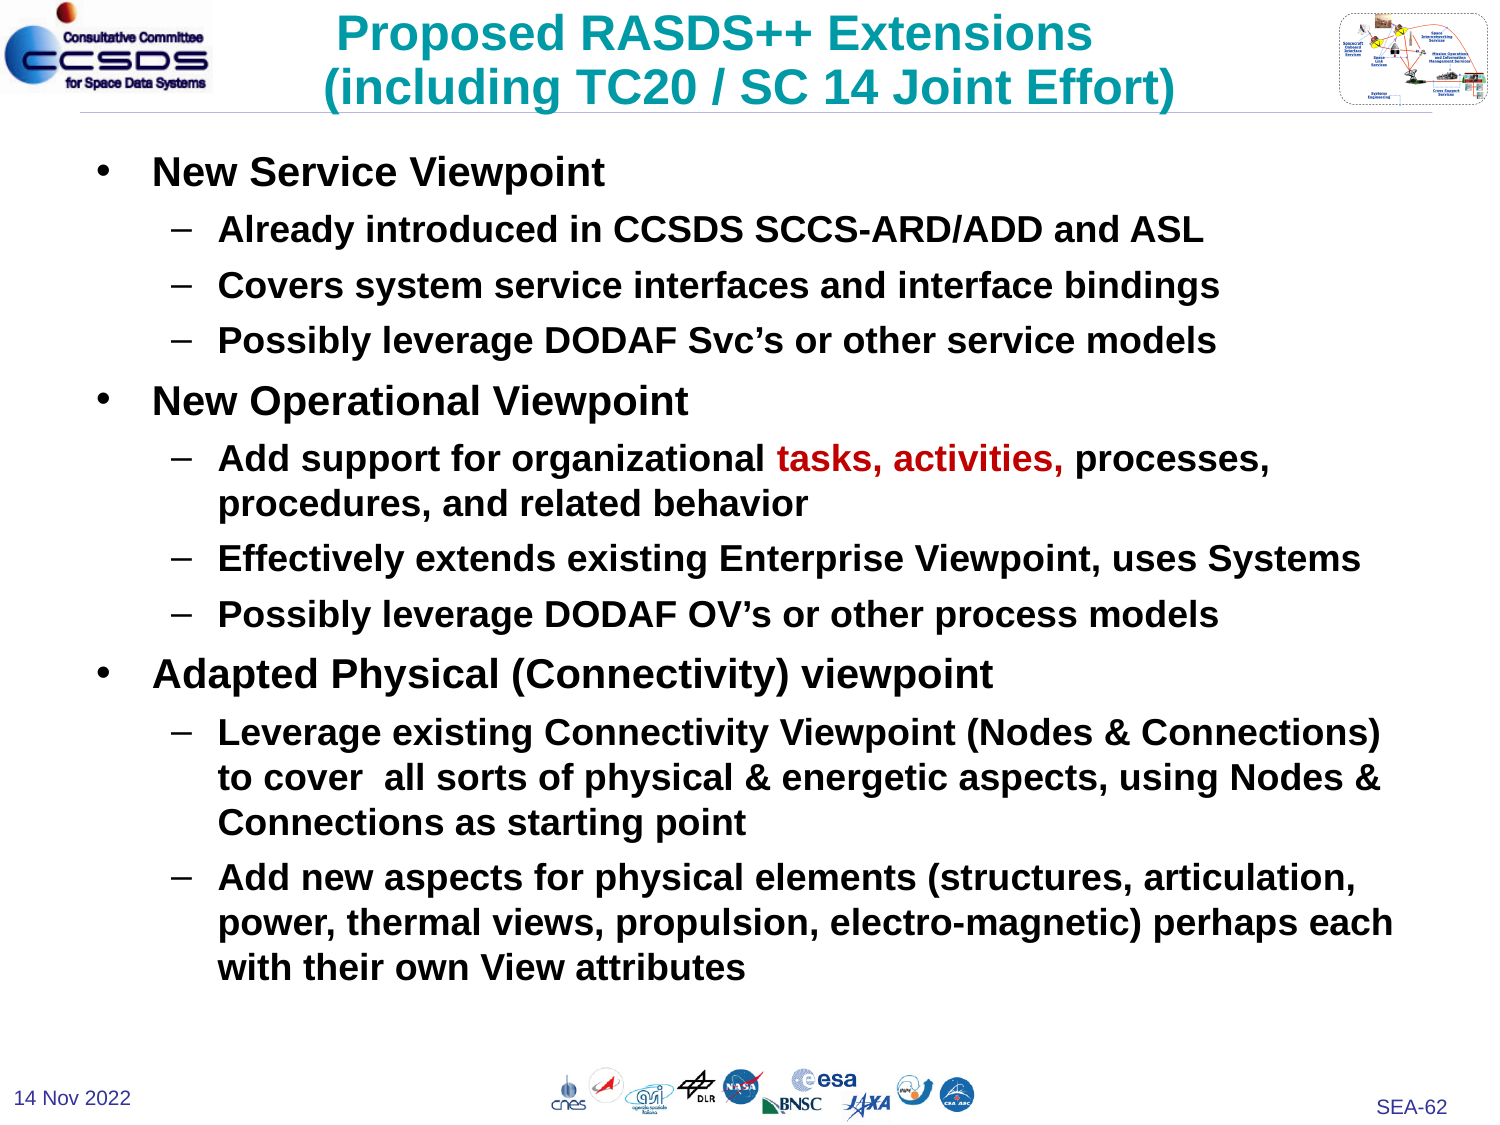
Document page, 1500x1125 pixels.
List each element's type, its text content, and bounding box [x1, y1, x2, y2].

text_box Proposed RASDS++ Extensions (including TC20 / SC 14 Joint Effort) [112, 0, 1388, 137]
text_box New Service Viewpoint Already introduced in CCSDS SCCS-ARD/ADD and ASL Covers system service interfaces and interface bindings Possibly leverage DODAF Svc’s or other service models New Operational Viewpoint Add support for organizational tasks, activities, processes, procedures, and related behavior Effectively extends existing Enterprise Viewpoint, uses Systems Possibly leverage DODAF OV’s or other process models Adapted Physical (Connectivity) viewpoint Leverage existing Connectivity Viewpoint (Nodes & Connections) to cover all sorts of physical & energetic aspects, using Nodes & Connections as starting point Add new aspects for physical elements (structures, articulation, power, thermal views, propulsion, electro-magnetic) perhaps each with their own View attributes [81, 137, 1419, 1025]
picture [1388, 12, 1488, 106]
picture [549, 1064, 975, 1125]
picture [0, 0, 112, 94]
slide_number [0, 1074, 285, 1120]
